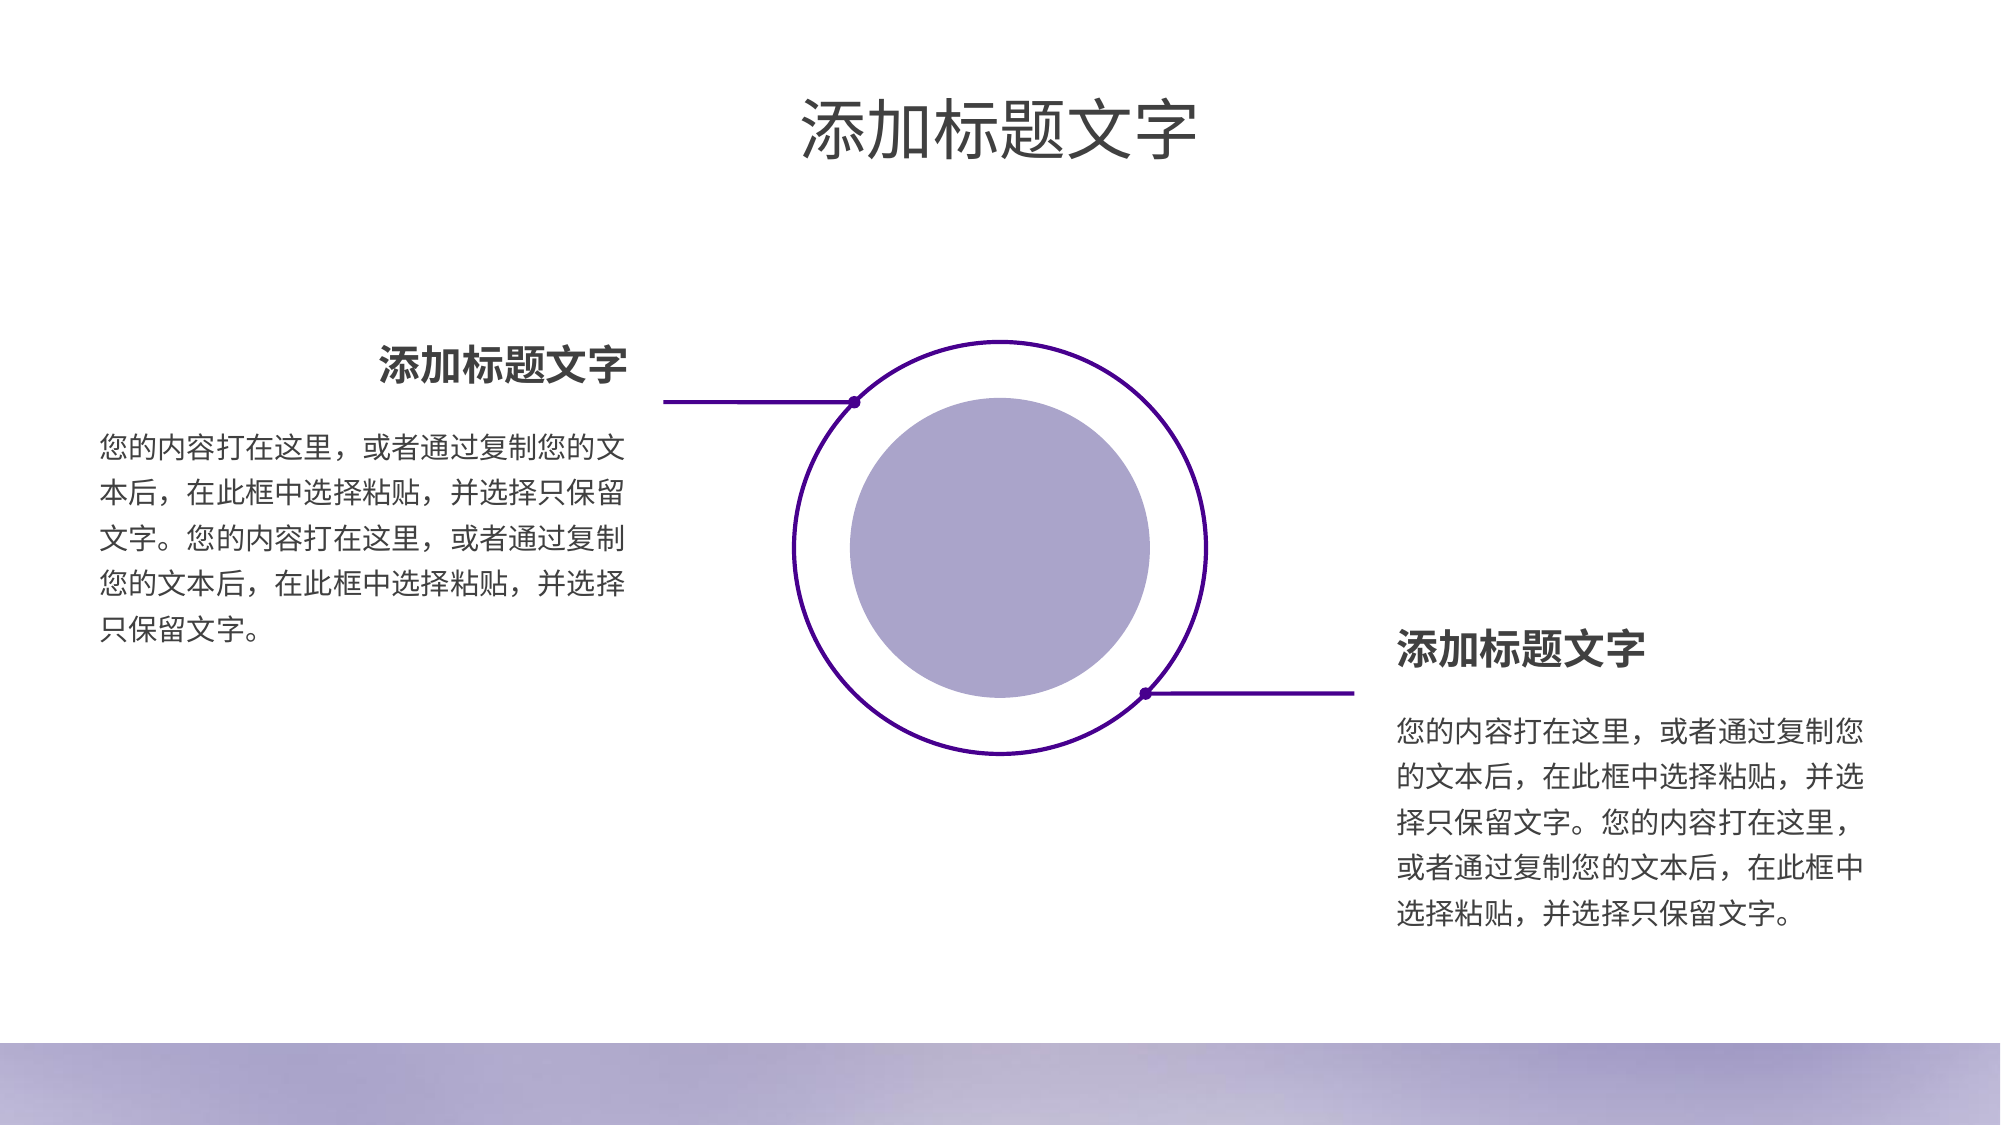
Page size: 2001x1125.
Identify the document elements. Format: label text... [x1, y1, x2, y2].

text_box 添加标题文字 [784, 80, 1215, 175]
picture [0, 1043, 2001, 1125]
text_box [1381, 615, 1908, 986]
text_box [84, 331, 644, 702]
text_box [792, 340, 1208, 755]
